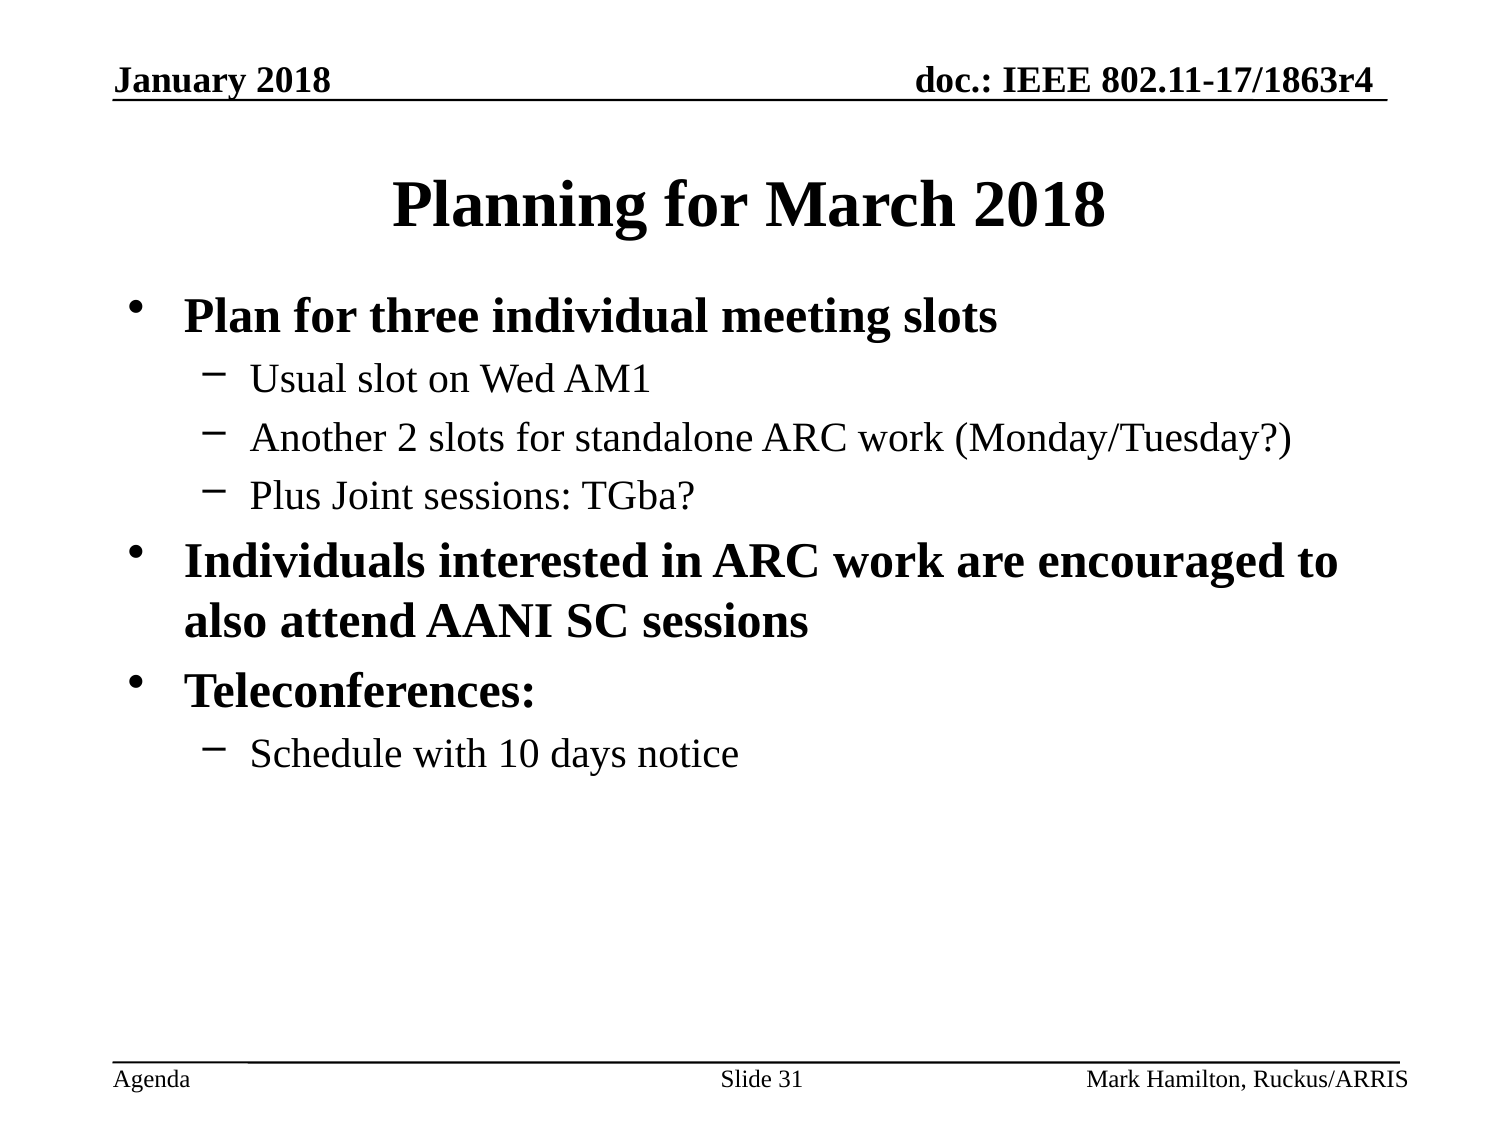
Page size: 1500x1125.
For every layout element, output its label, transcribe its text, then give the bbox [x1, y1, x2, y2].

list Plan for three individual meeting slots Usual slot on Wed AM1 Another 2 slots for standalone ARC work (Monday/Tuesday?) Plus Joint sessions: TGba? Individuals interested in ARC work are encouraged to also attend AANI SC sessions Teleconferences: Schedule with 10 days notice [112, 275, 1388, 950]
title Planning for March 2018 [112, 112, 1388, 275]
